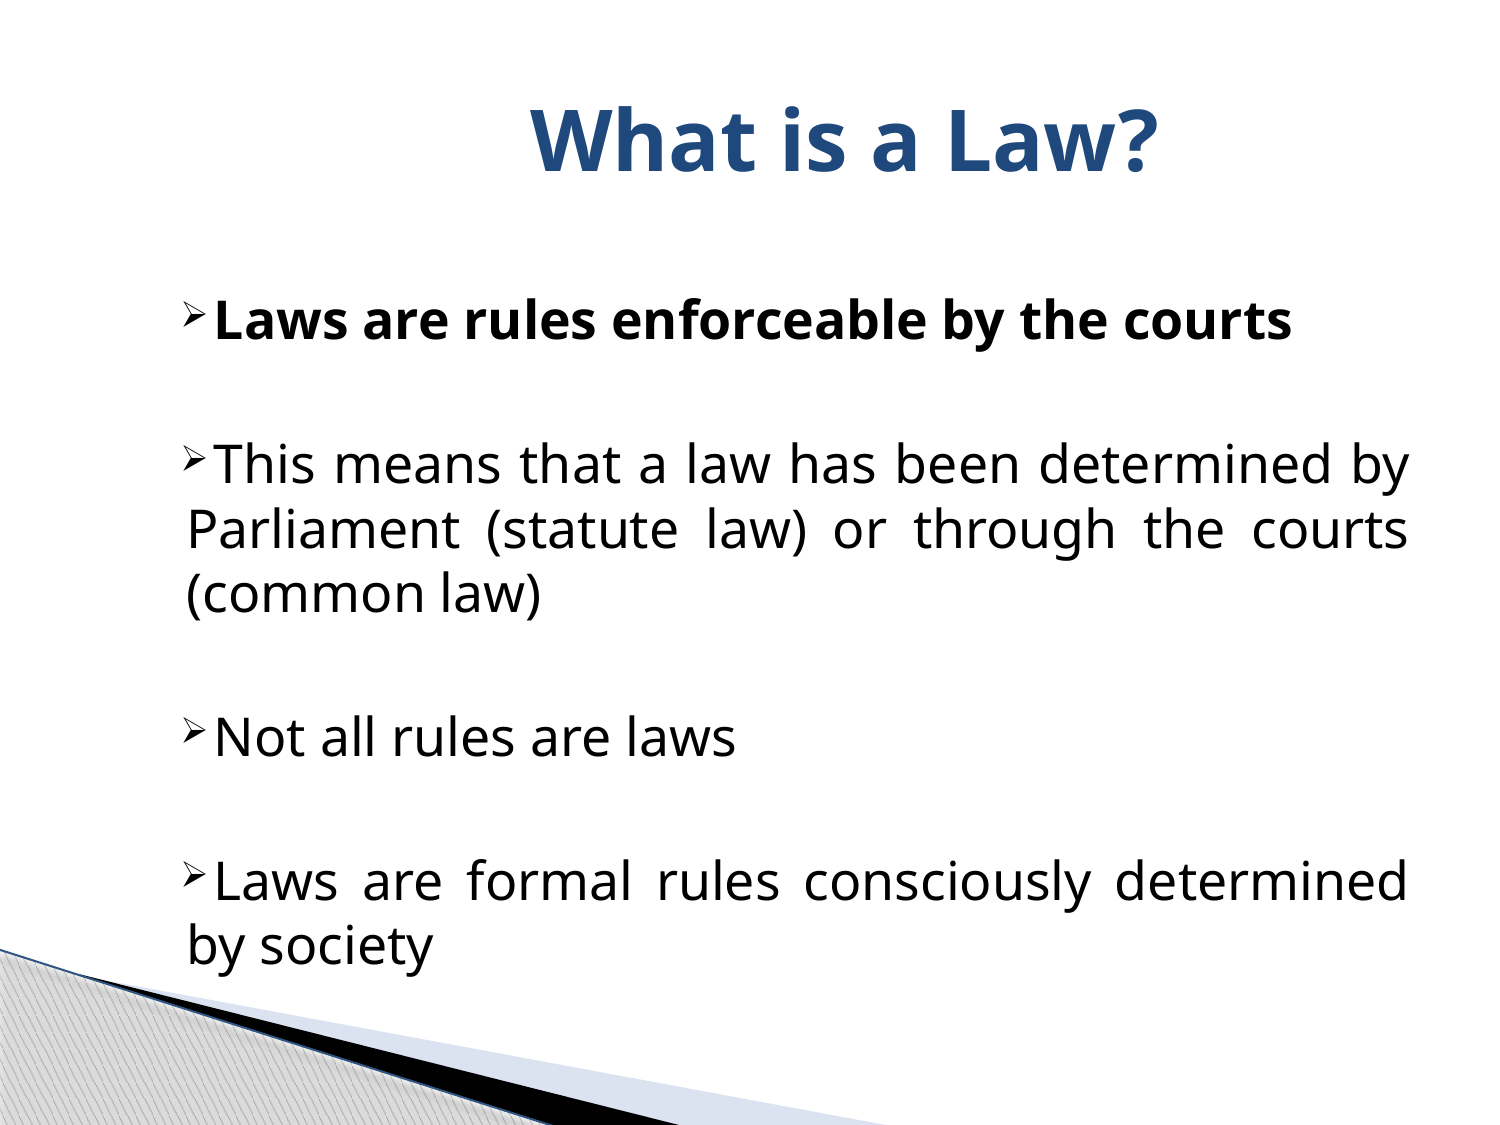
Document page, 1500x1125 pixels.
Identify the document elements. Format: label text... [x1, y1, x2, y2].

title What is a Law? [230, 42, 1461, 233]
list Laws are rules enforceable by the courts This means that a law has been determined by Parliament (statute law) or through the courts (common law) Not all rules are laws Laws are formal rules consciously determined by society [76, 278, 1426, 986]
